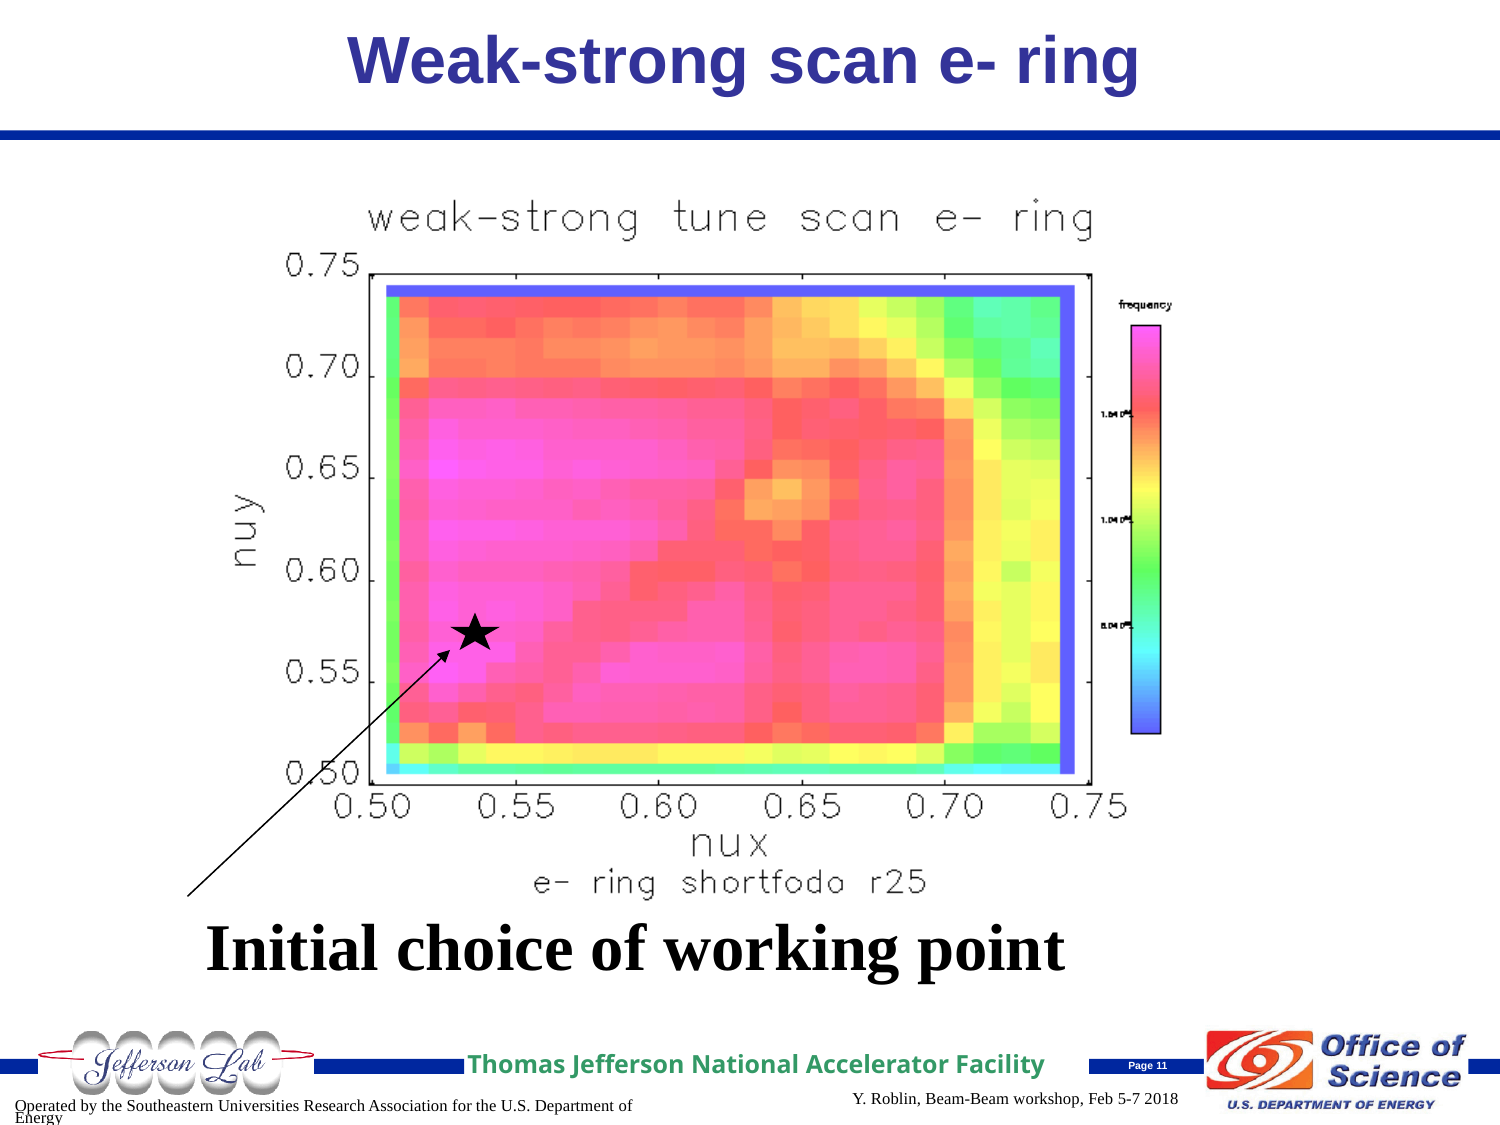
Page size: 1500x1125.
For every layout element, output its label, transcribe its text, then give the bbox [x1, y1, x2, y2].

text_box Initial choice of working point [190, 905, 1082, 991]
picture [38, 1018, 314, 1095]
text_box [187, 649, 451, 897]
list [224, 162, 1188, 906]
title Weak-strong scan e- ring [26, 2, 1463, 125]
